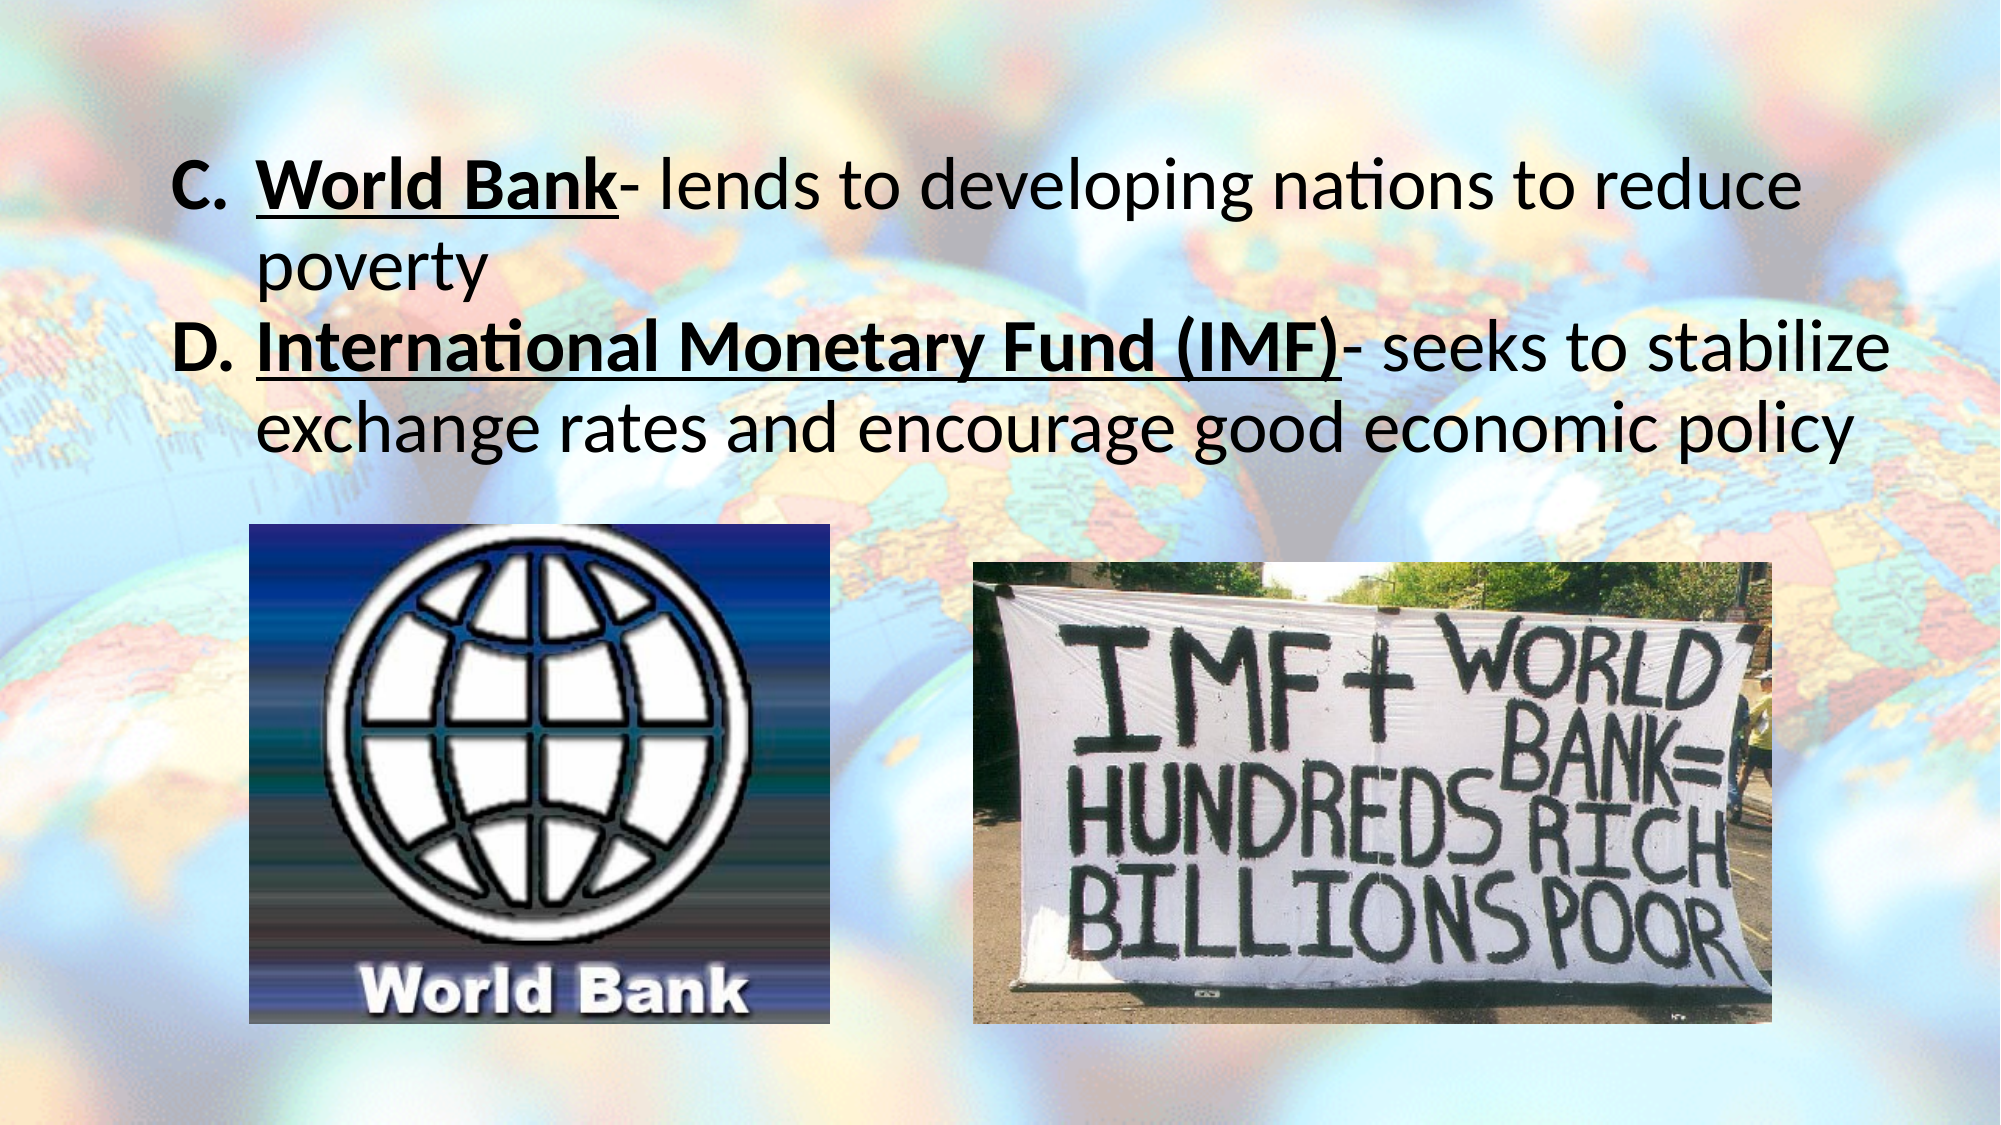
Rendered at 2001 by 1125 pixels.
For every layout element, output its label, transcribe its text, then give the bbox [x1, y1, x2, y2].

picture [973, 562, 1772, 1024]
list World Bank- lends to developing nations to reduce poverty International Monetary Fund (IMF)- seeks to stabilize exchange rates and encourage good economic policy [81, 137, 1916, 1005]
picture [249, 524, 830, 1024]
